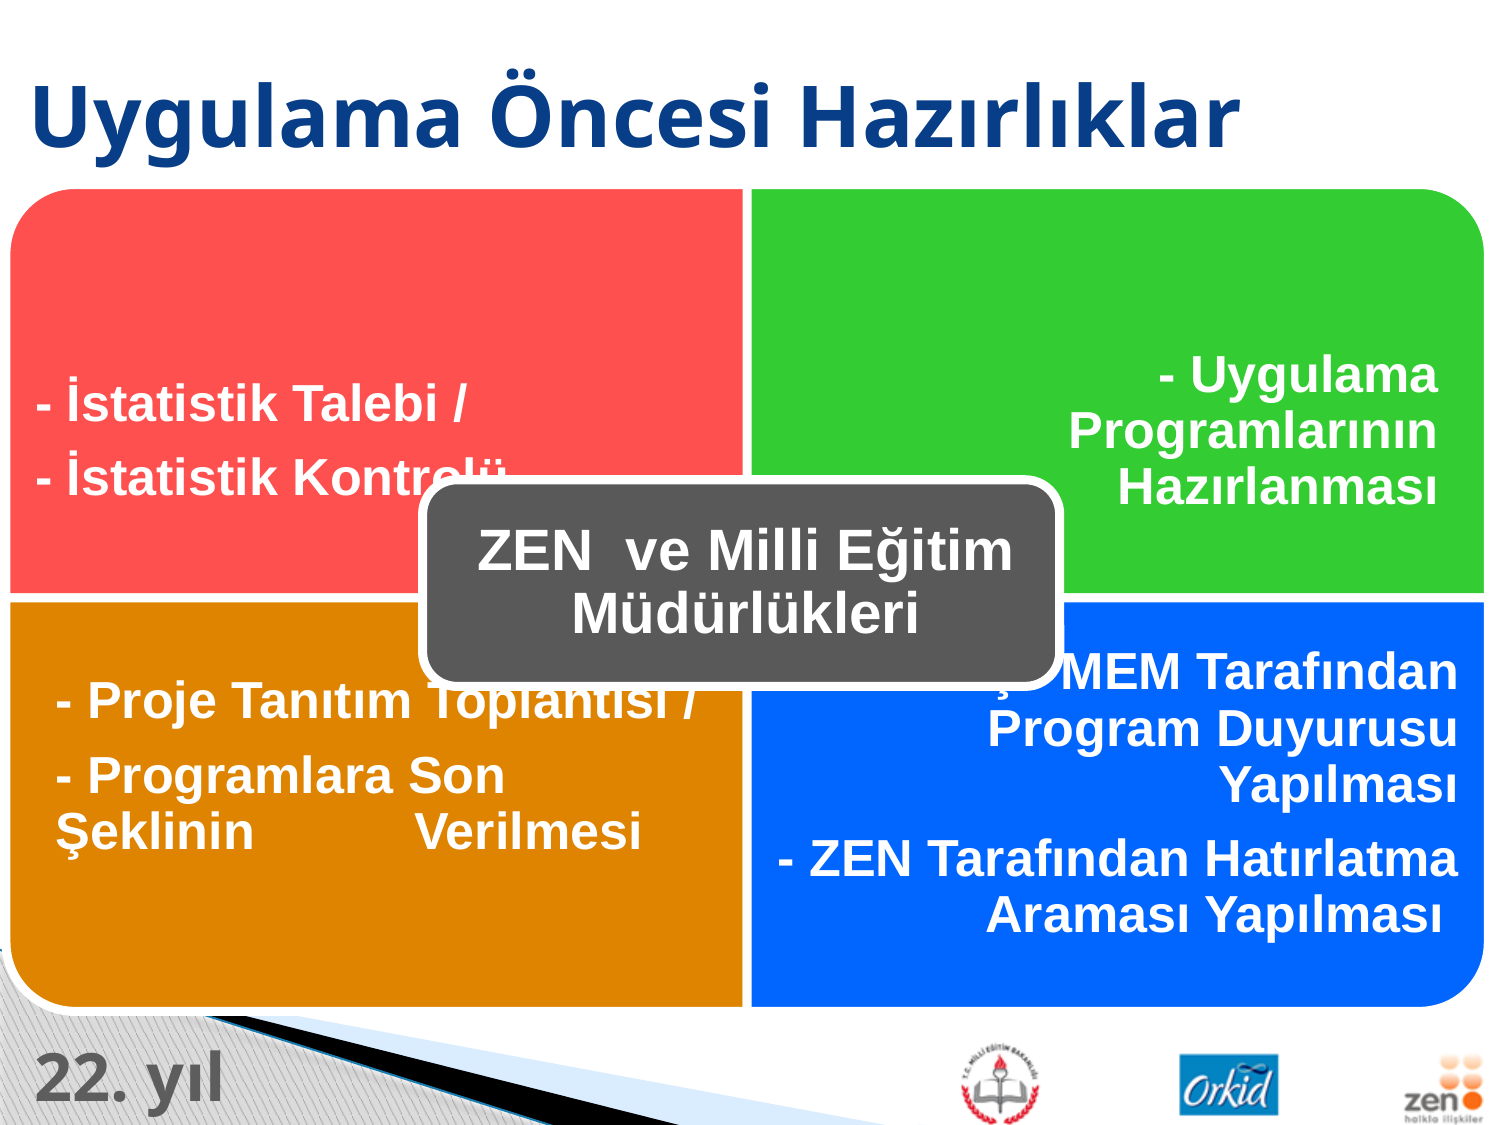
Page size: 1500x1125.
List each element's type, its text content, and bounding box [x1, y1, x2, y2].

picture [918, 1013, 1500, 1125]
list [0, 184, 1483, 1012]
title Uygulama Öncesi Hazırlıklar [14, 19, 1365, 184]
